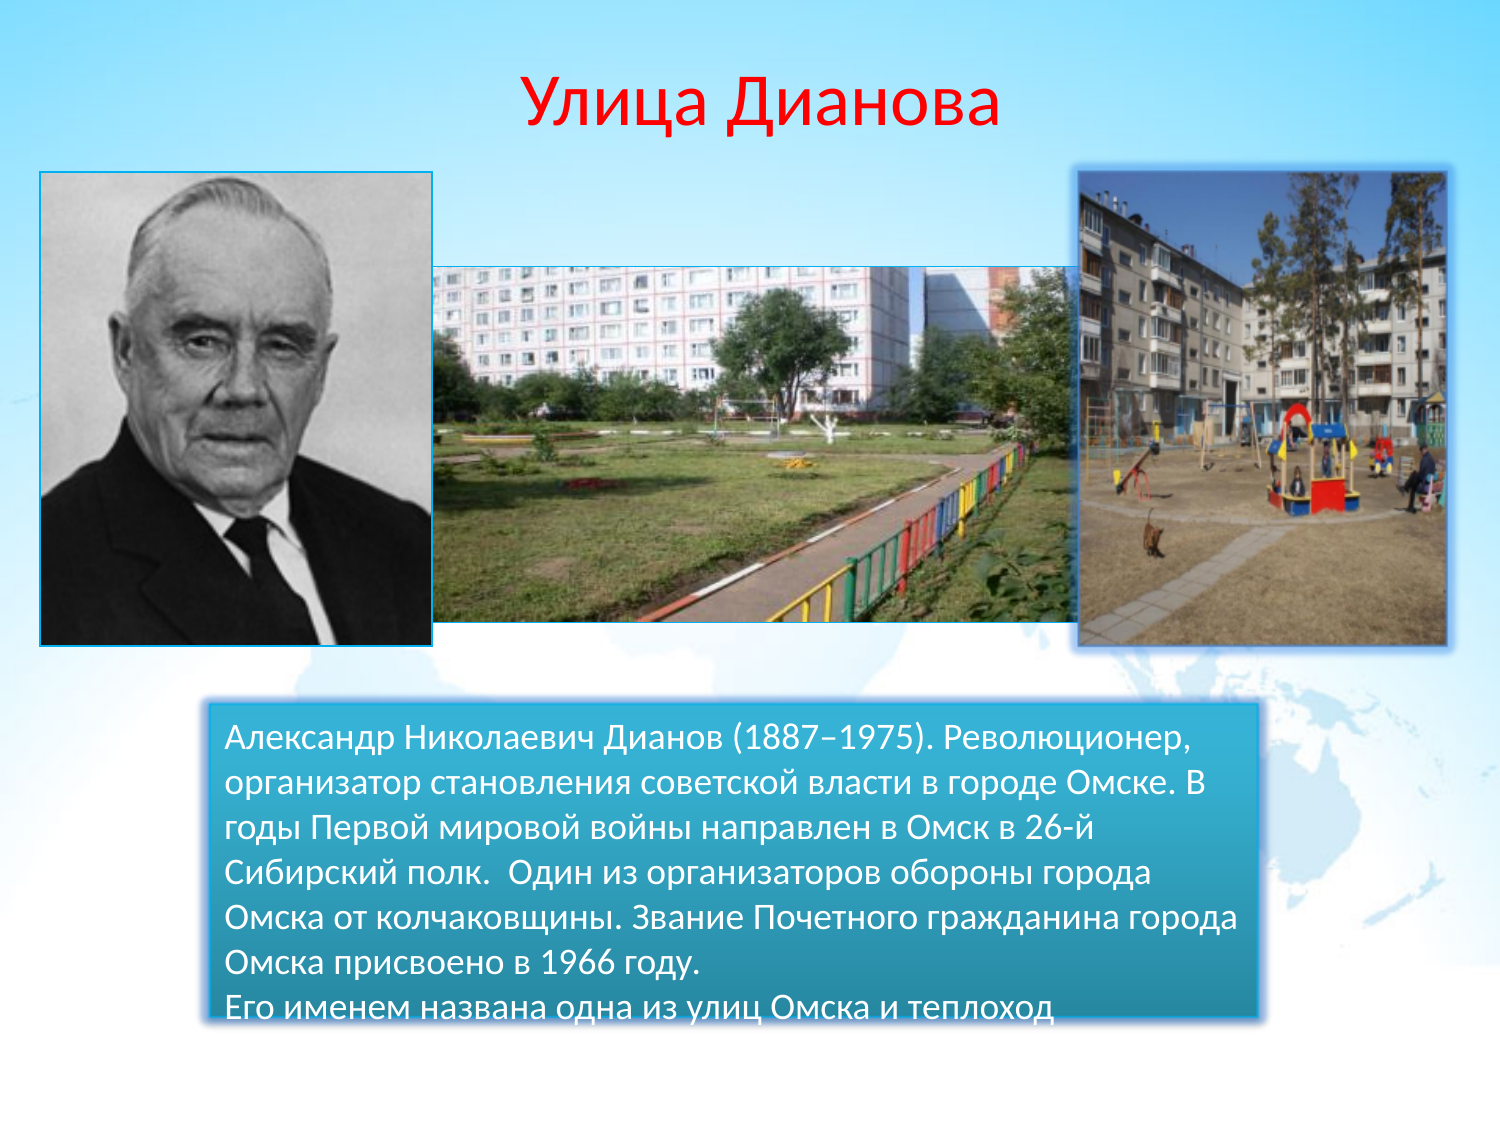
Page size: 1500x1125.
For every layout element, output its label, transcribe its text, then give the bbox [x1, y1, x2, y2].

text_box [182, 685, 1286, 1080]
text_box Улица Дианова [395, 42, 1128, 148]
picture [0, 0, 1500, 1125]
